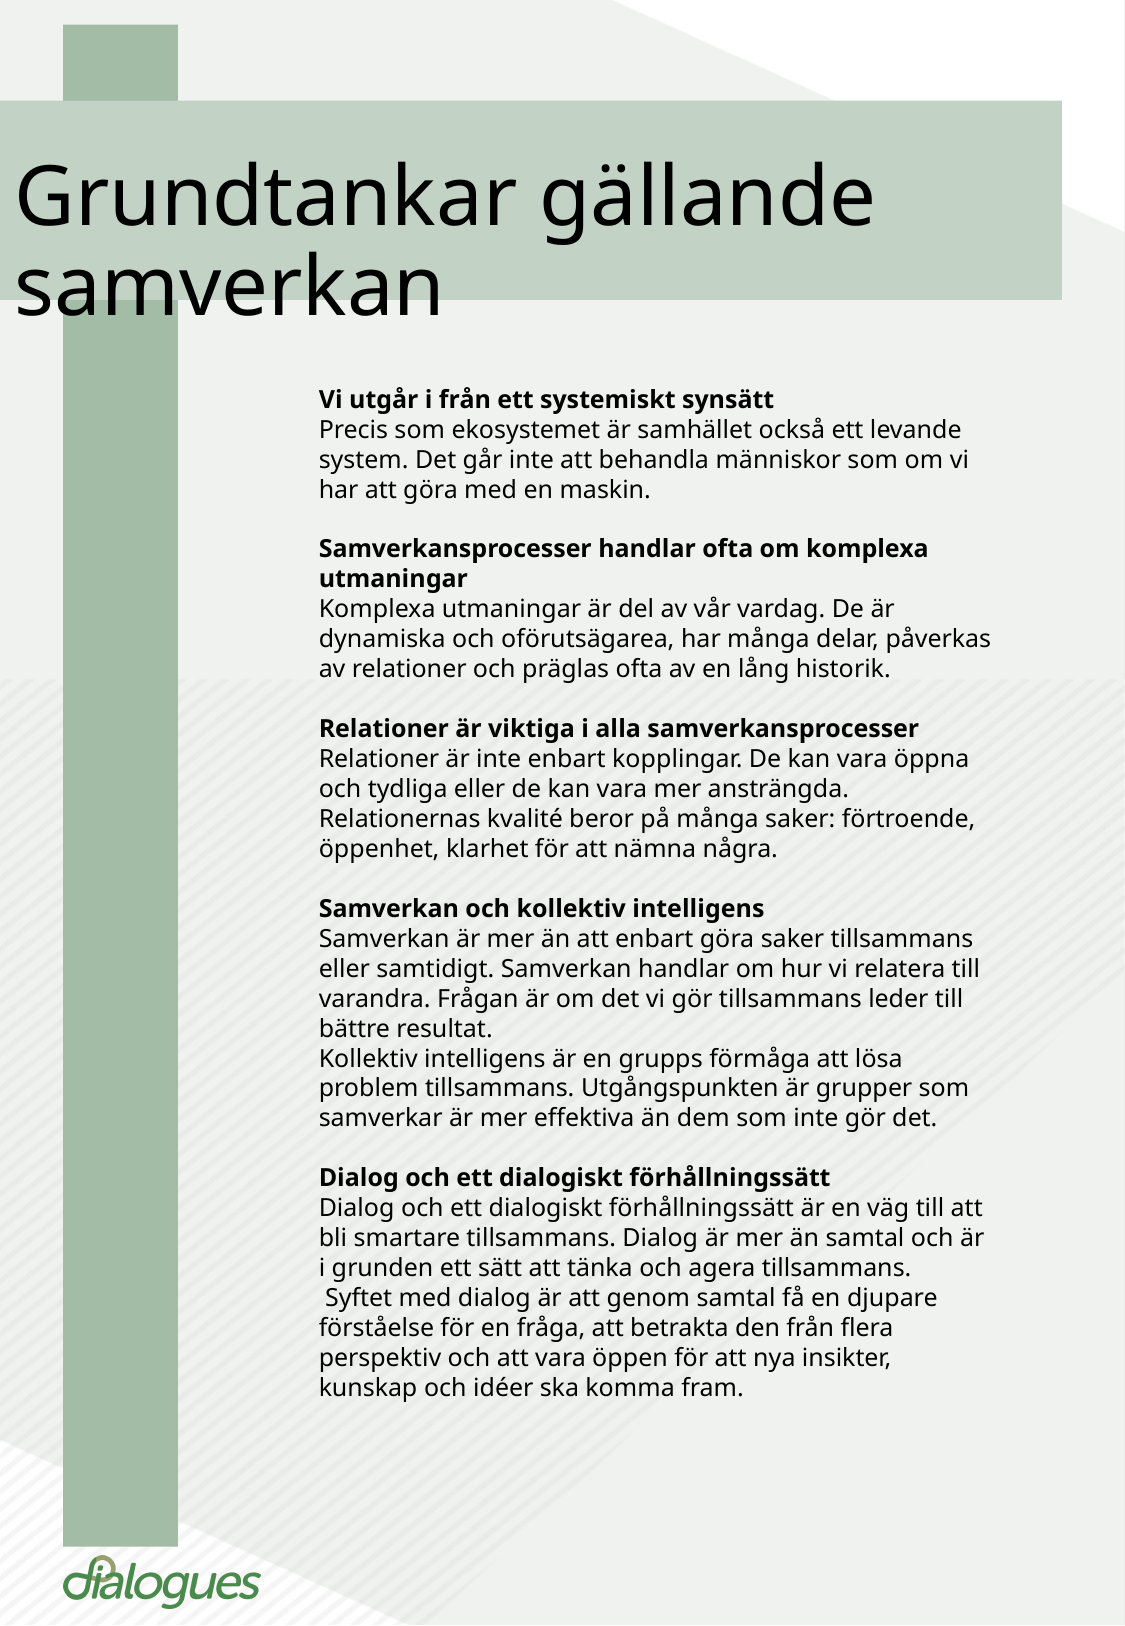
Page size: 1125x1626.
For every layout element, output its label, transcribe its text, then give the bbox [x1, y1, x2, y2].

text_box Vi utgår i från ett systemiskt synsätt Precis som ekosystemet är samhället också ett levande system. Det går inte att behandla människor som om vi har att göra med en maskin. Samverkansprocesser handlar ofta om komplexa utmaningar Komplexa utmaningar är del av vår vardag. De är dynamiska och oförutsägarea, har många delar, påverkas av relationer och präglas ofta av en lång historik. Relationer är viktiga i alla samverkansprocesser Relationer är inte enbart kopplingar. De kan vara öppna och tydliga eller de kan vara mer ansträngda. Relationernas kvalité beror på många saker: förtroende, öppenhet, klarhet för att nämna några. Samverkan och kollektiv intelligens Samverkan är mer än att enbart göra saker tillsammans eller samtidigt. Samverkan handlar om hur vi relatera till varandra. Frågan är om det vi gör tillsammans leder till bättre resultat. Kollektiv intelligens är en grupps förmåga att lösa problem tillsammans. Utgångspunkten är grupper som samverkar är mer effektiva än dem som inte gör det. Dialog och ett dialogiskt förhållningssätt Dialog och ett dialogiskt förhållningssätt är en väg till att bli smartare tillsammans. Dialog är mer än samtal och är i grunden ett sätt att tänka och agera tillsammans. Syftet med dialog är att genom samtal få en djupare förståelse för en fråga, att betrakta den från flera perspektiv och att vara öppen för att nya insikter, kunskap och idéer ska komma fram. [303, 375, 1013, 1409]
picture [0, 0, 1125, 1625]
text_box [62, 301, 179, 1548]
text_box [62, 24, 179, 100]
text_box [0, 100, 1063, 301]
text_box Grundtankar gällande samverkan [0, 145, 1062, 297]
